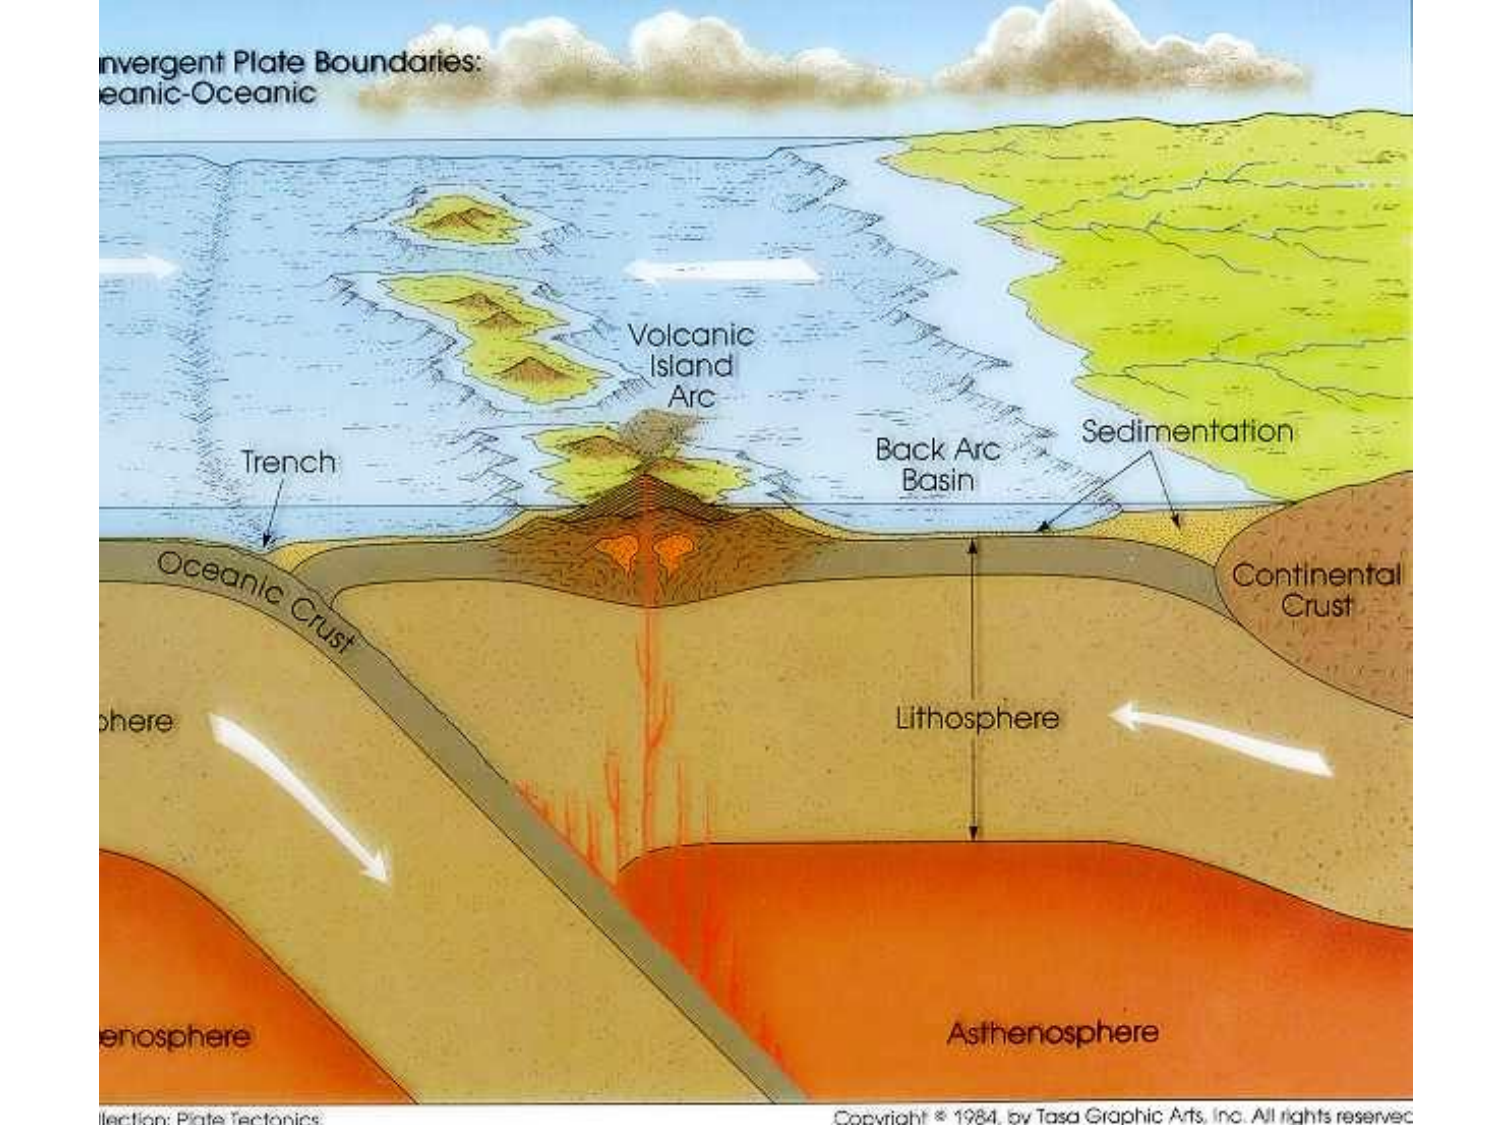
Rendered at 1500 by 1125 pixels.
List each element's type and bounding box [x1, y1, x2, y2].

picture [99, 0, 1413, 1125]
